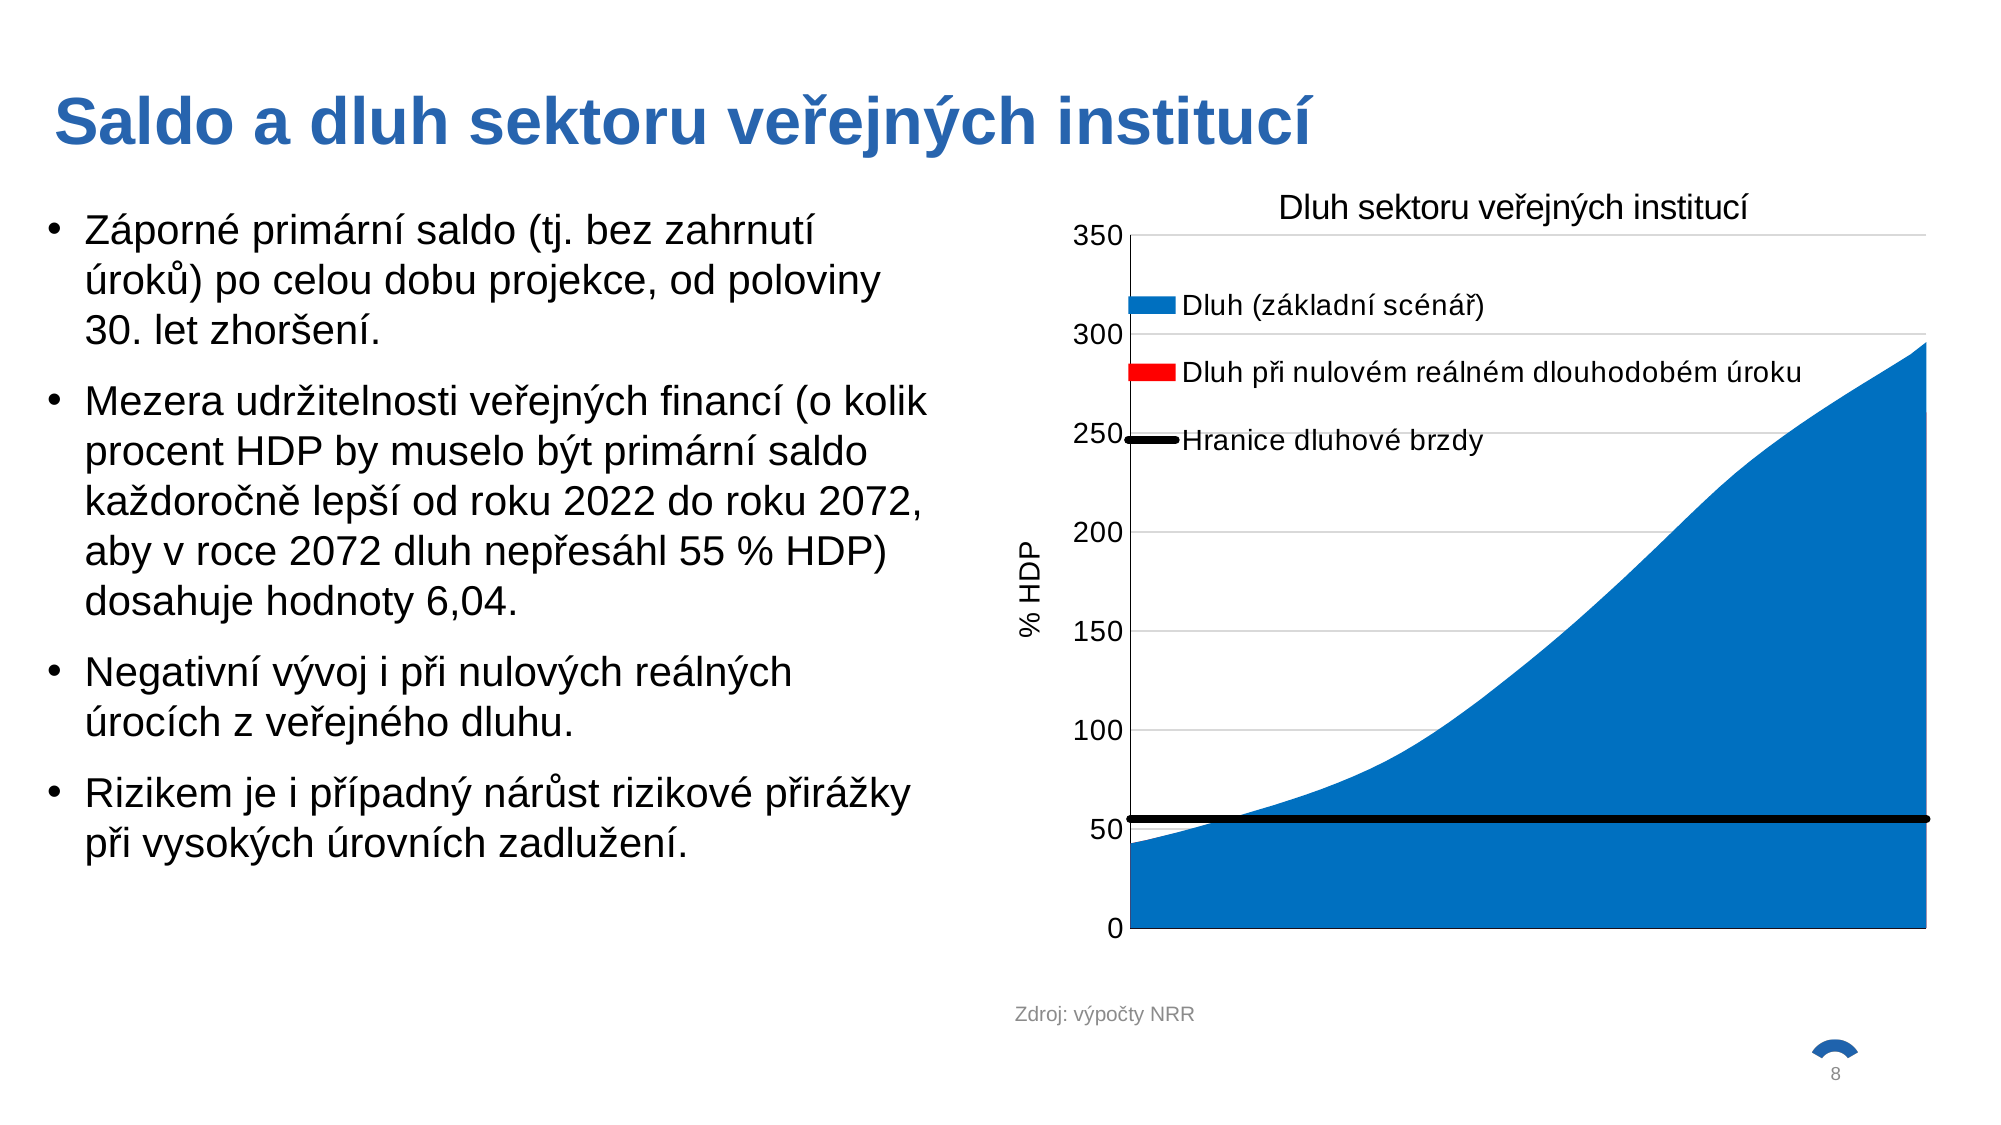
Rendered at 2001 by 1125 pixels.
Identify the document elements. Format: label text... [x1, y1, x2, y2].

picture [1810, 1034, 1860, 1062]
slide_number 8 [1809, 1042, 1863, 1103]
list Záporné primární saldo (tj. bez zahrnutí úroků) po celou dobu projekce, od poloviny 30. let zhoršení. Mezera udržitelnosti veřejných financí (o kolik procent HDP by muselo být primární saldo každoročně lepší od roku 2022 do roku 2072, aby v roce 2072 dluh nepřesáhl 55 % HDP) dosahuje hodnoty 6,04. Negativní vývoj i při nulových reálných úrocích z veřejného dluhu. Rizikem je i případný nárůst rizikové přirážky při vysokých úrovních zadlužení. [32, 195, 954, 1079]
title Saldo a dluh sektoru veřejných institucí [39, 51, 1868, 196]
text_box Zdroj: výpočty NRR [999, 989, 1225, 1043]
chart [999, 177, 1972, 989]
